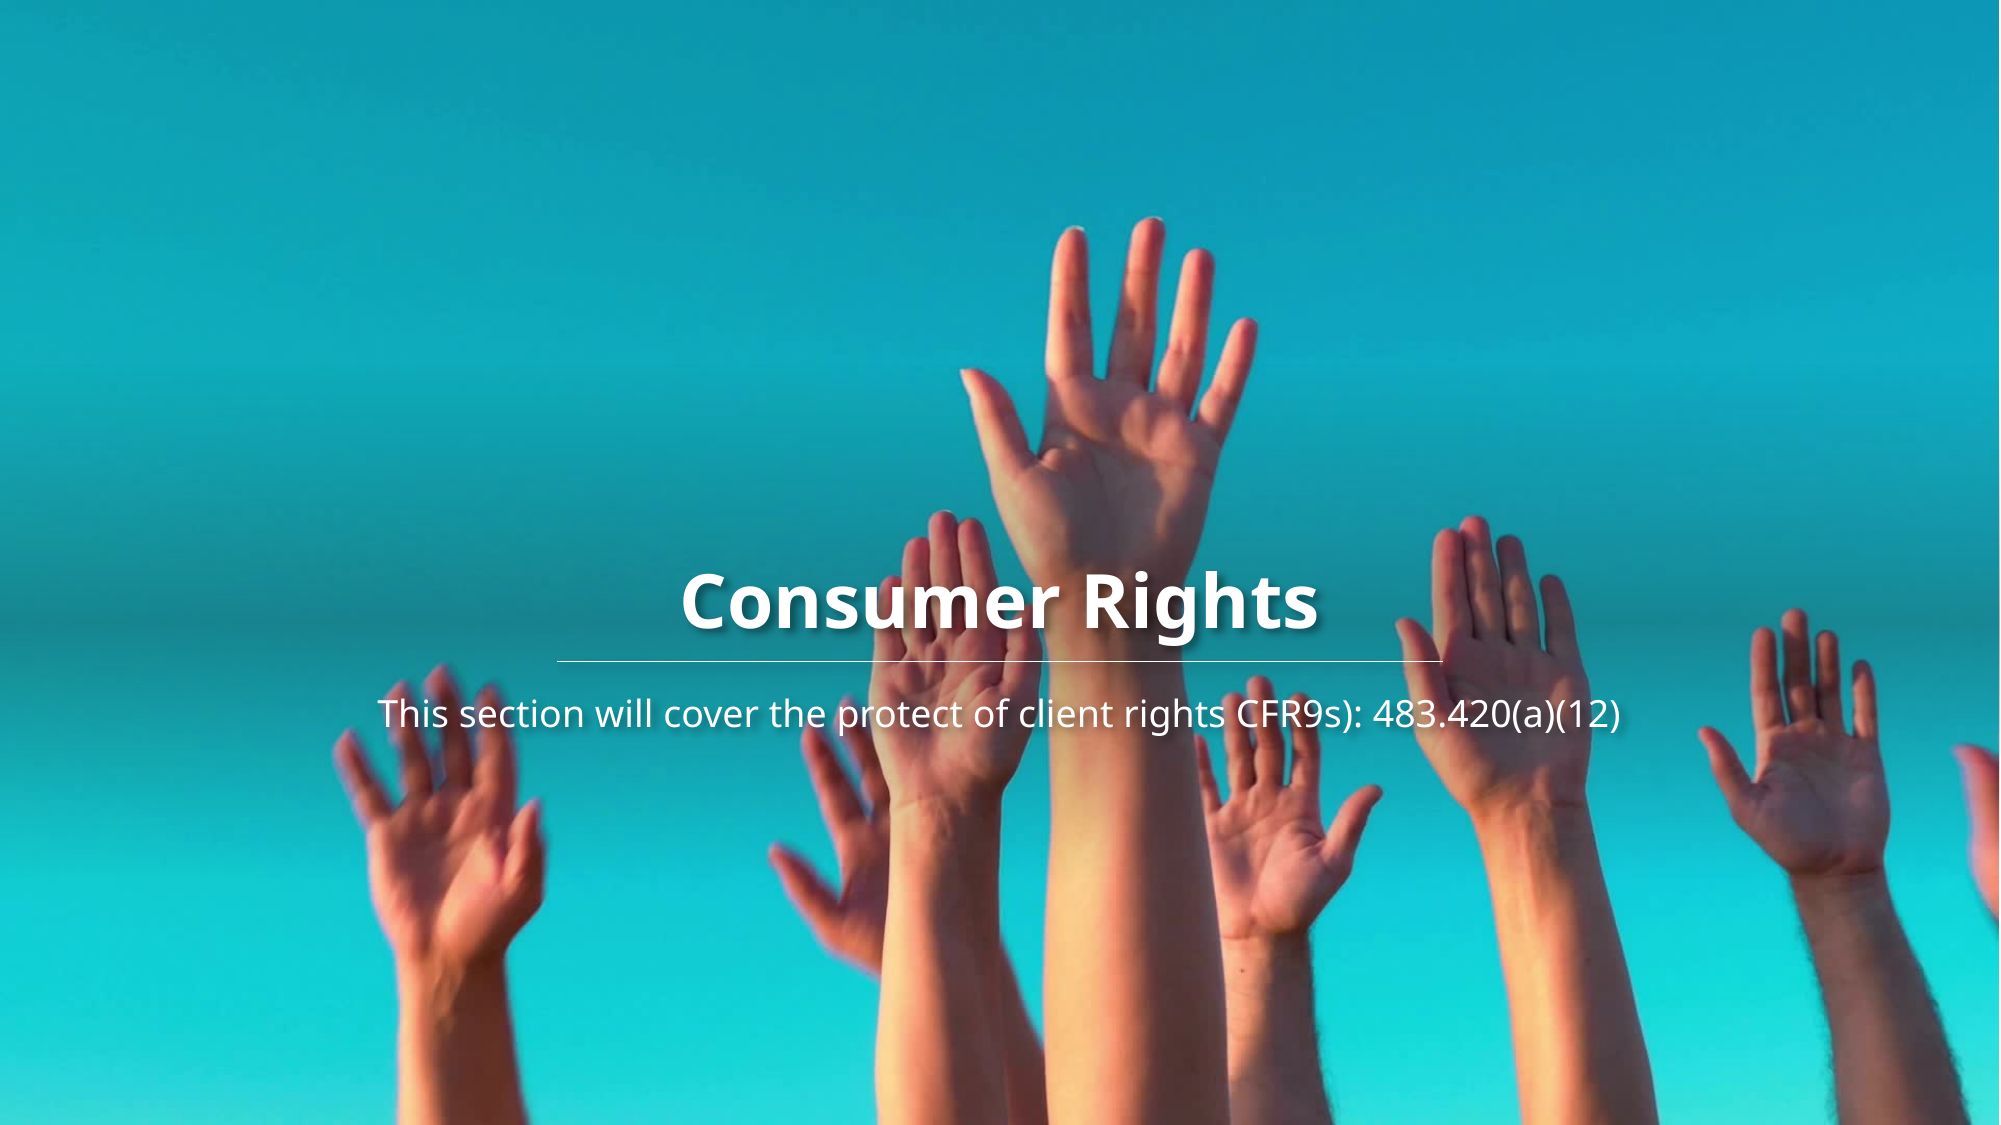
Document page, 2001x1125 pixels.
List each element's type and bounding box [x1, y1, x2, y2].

text_box [0, 0, 2000, 1125]
